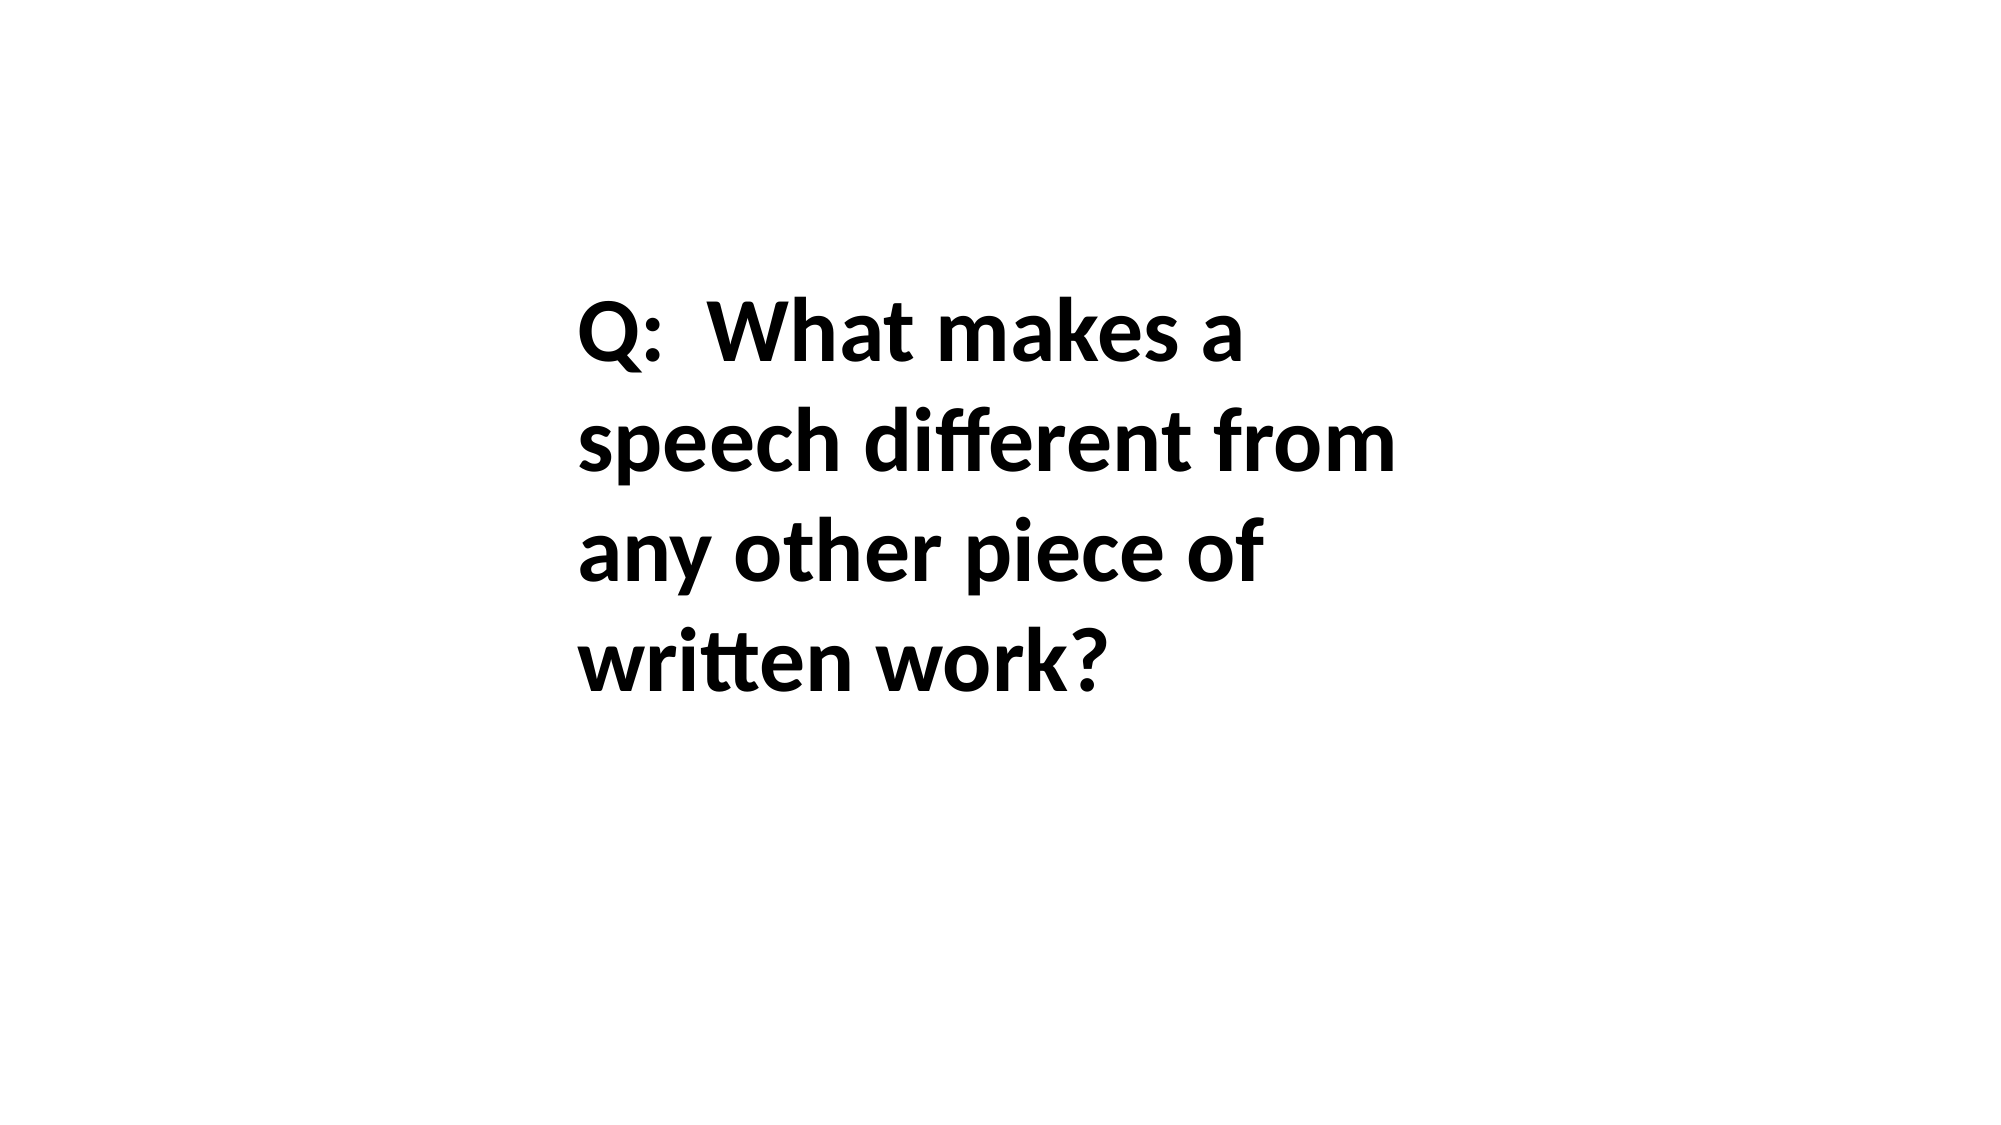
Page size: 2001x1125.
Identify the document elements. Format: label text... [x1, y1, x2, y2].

text_box Q: What makes a speech different from any other piece of written work? [562, 262, 1438, 717]
